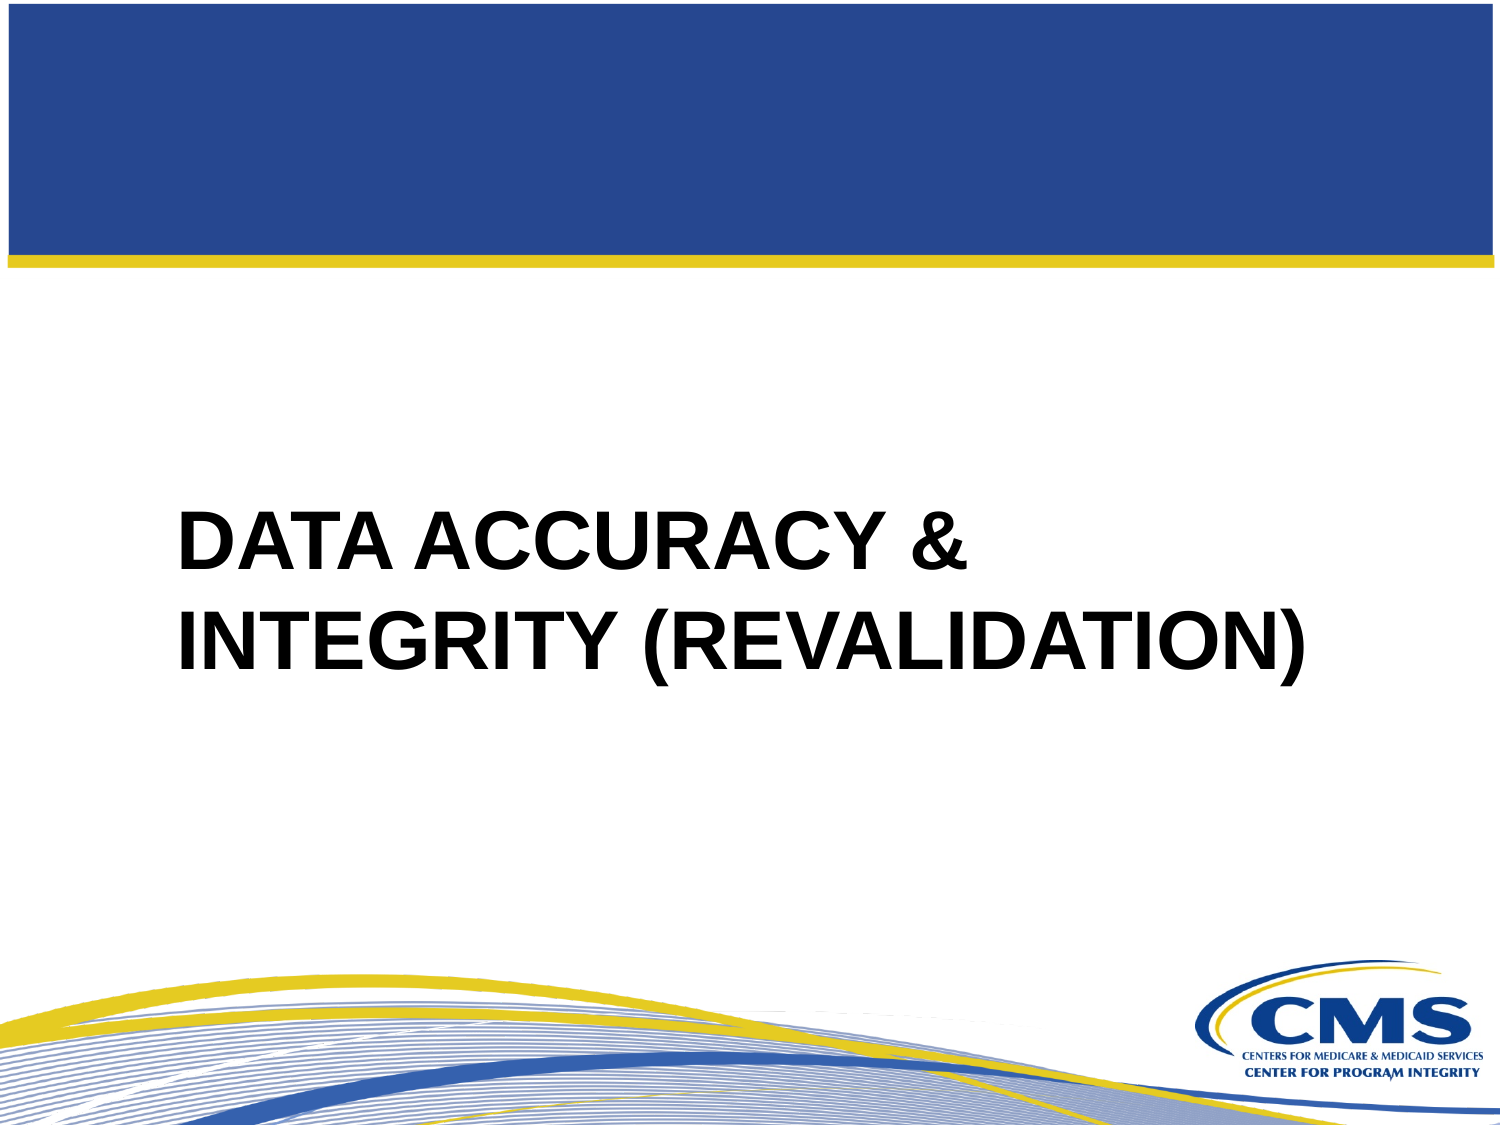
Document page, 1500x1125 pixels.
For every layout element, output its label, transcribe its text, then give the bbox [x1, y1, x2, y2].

title Data Accuracy & Integrity (Revalidation) [161, 469, 1437, 694]
picture [0, 0, 1500, 1125]
